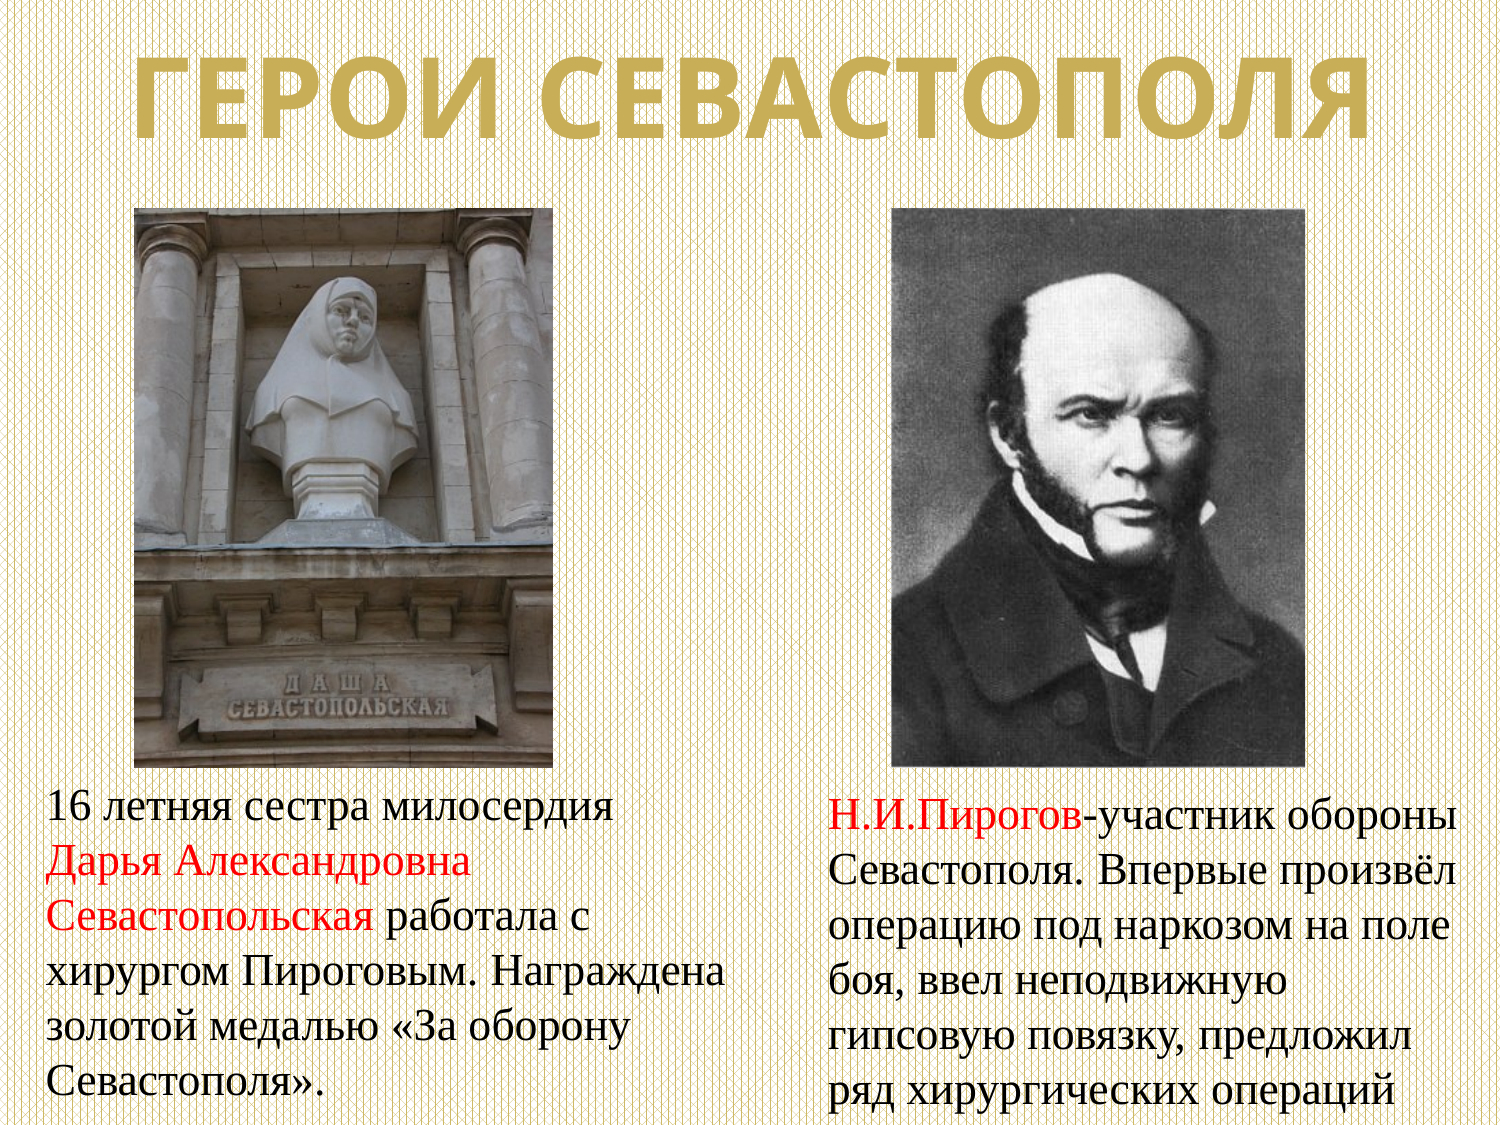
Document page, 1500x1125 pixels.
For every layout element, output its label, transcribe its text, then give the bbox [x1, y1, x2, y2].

picture [134, 207, 554, 768]
text_box Герои Севастополя [113, 19, 1393, 169]
picture [891, 207, 1306, 768]
text_box Н.И.Пирогов-участник обороны Севастополя. Впервые произвёл операцию под наркозом на поле боя, ввел неподвижную гипсовую повязку, предложил ряд хирургических операций [813, 776, 1499, 1122]
text_box 16 летняя сестра милосердия Дарья Александровна Севастопольская работала с хирургом Пироговым. Награждена золотой медалью «За оборону Севастополя». [30, 767, 755, 1125]
